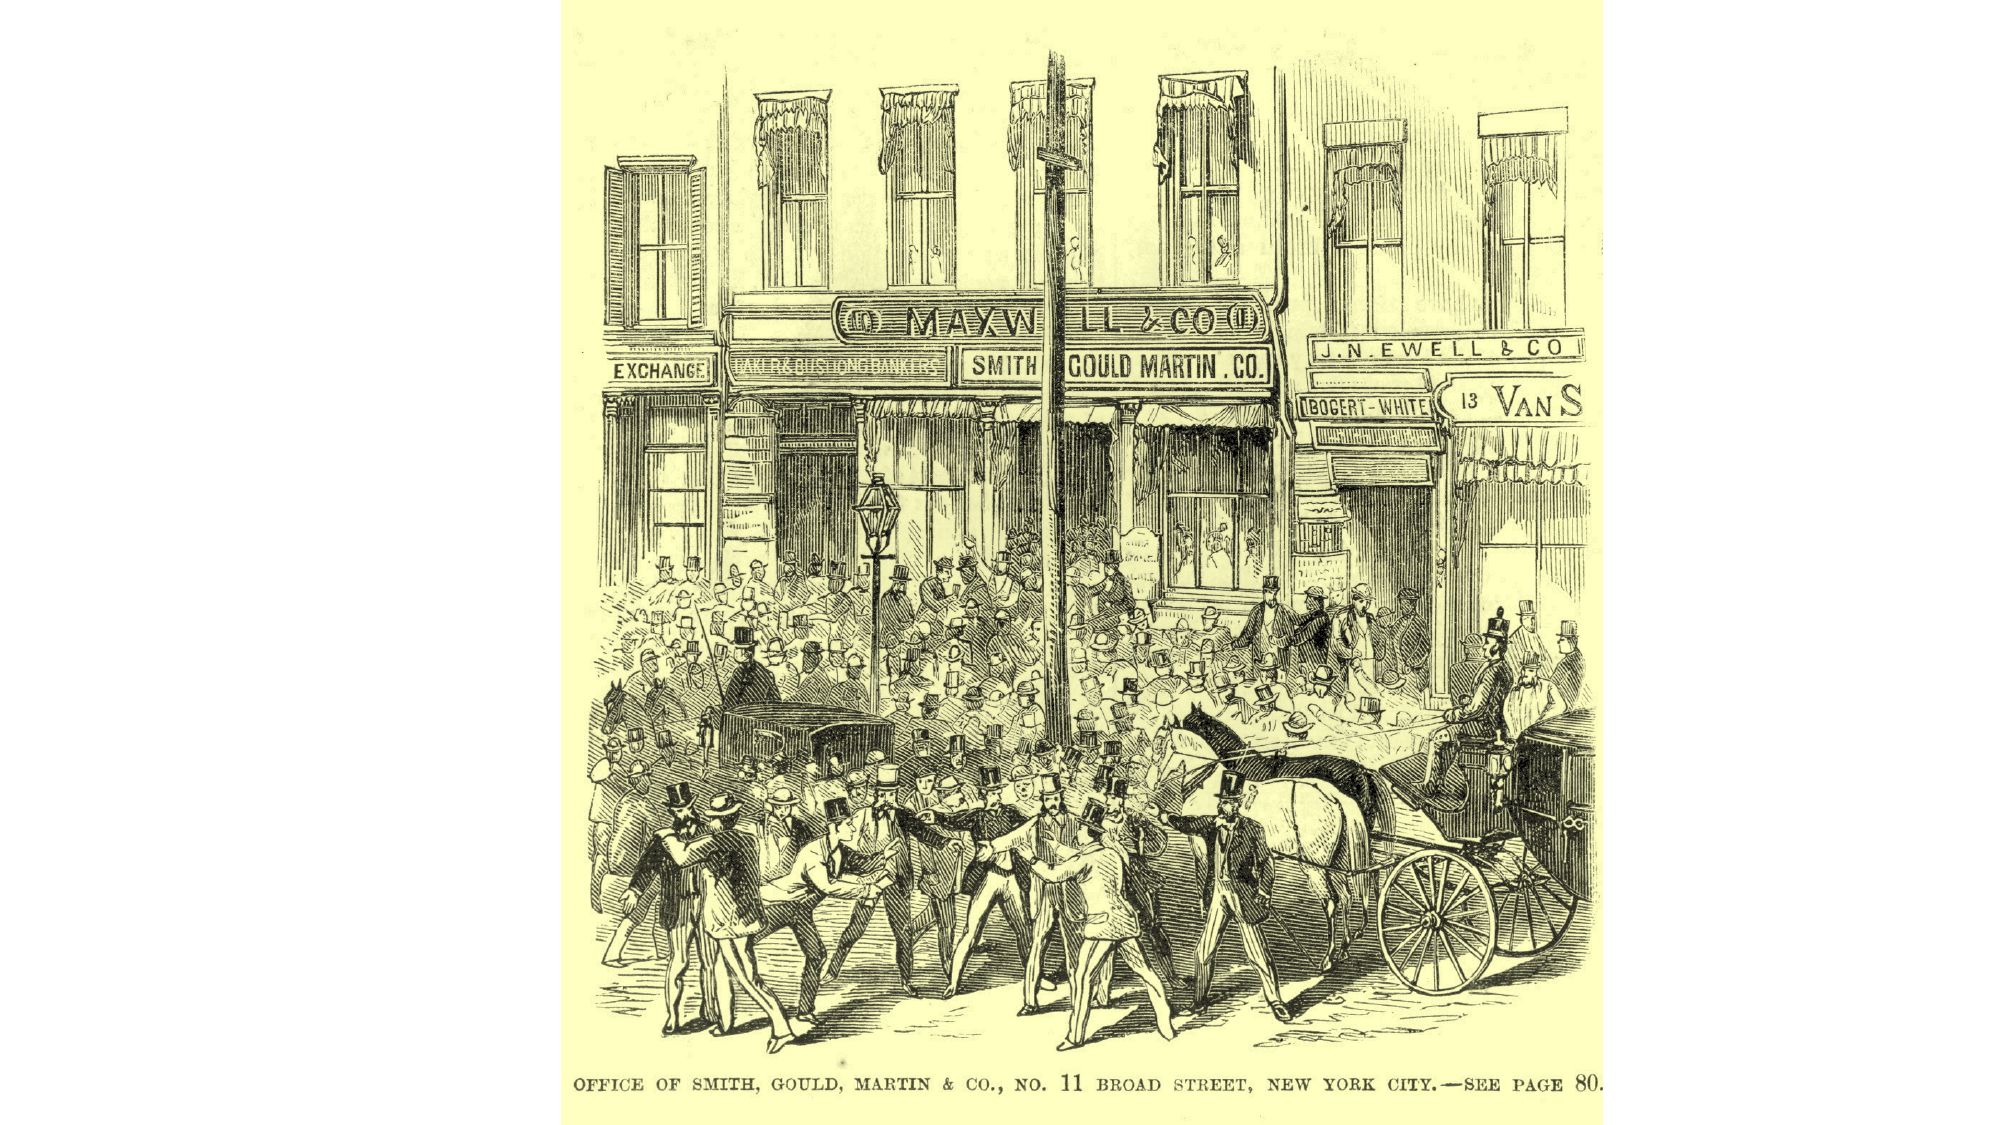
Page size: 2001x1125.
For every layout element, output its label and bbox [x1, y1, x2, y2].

list [561, 0, 1603, 1125]
